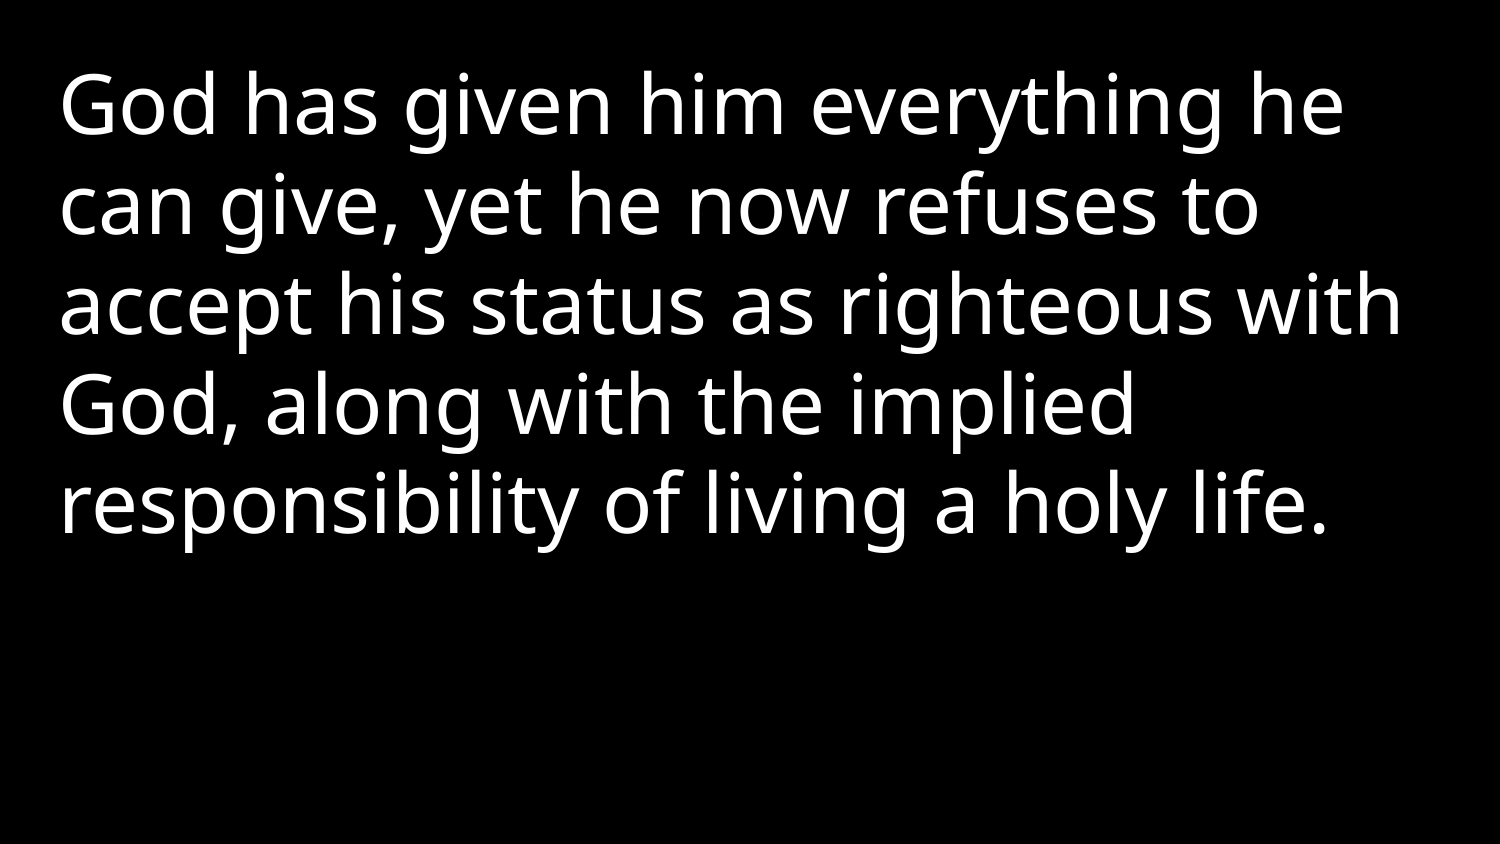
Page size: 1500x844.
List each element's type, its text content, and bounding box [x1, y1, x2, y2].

list God has given him everything he can give, yet he now refuses to accept his status as righteous with God, along with the implied responsibility of living a holy life. [50, 46, 1425, 810]
